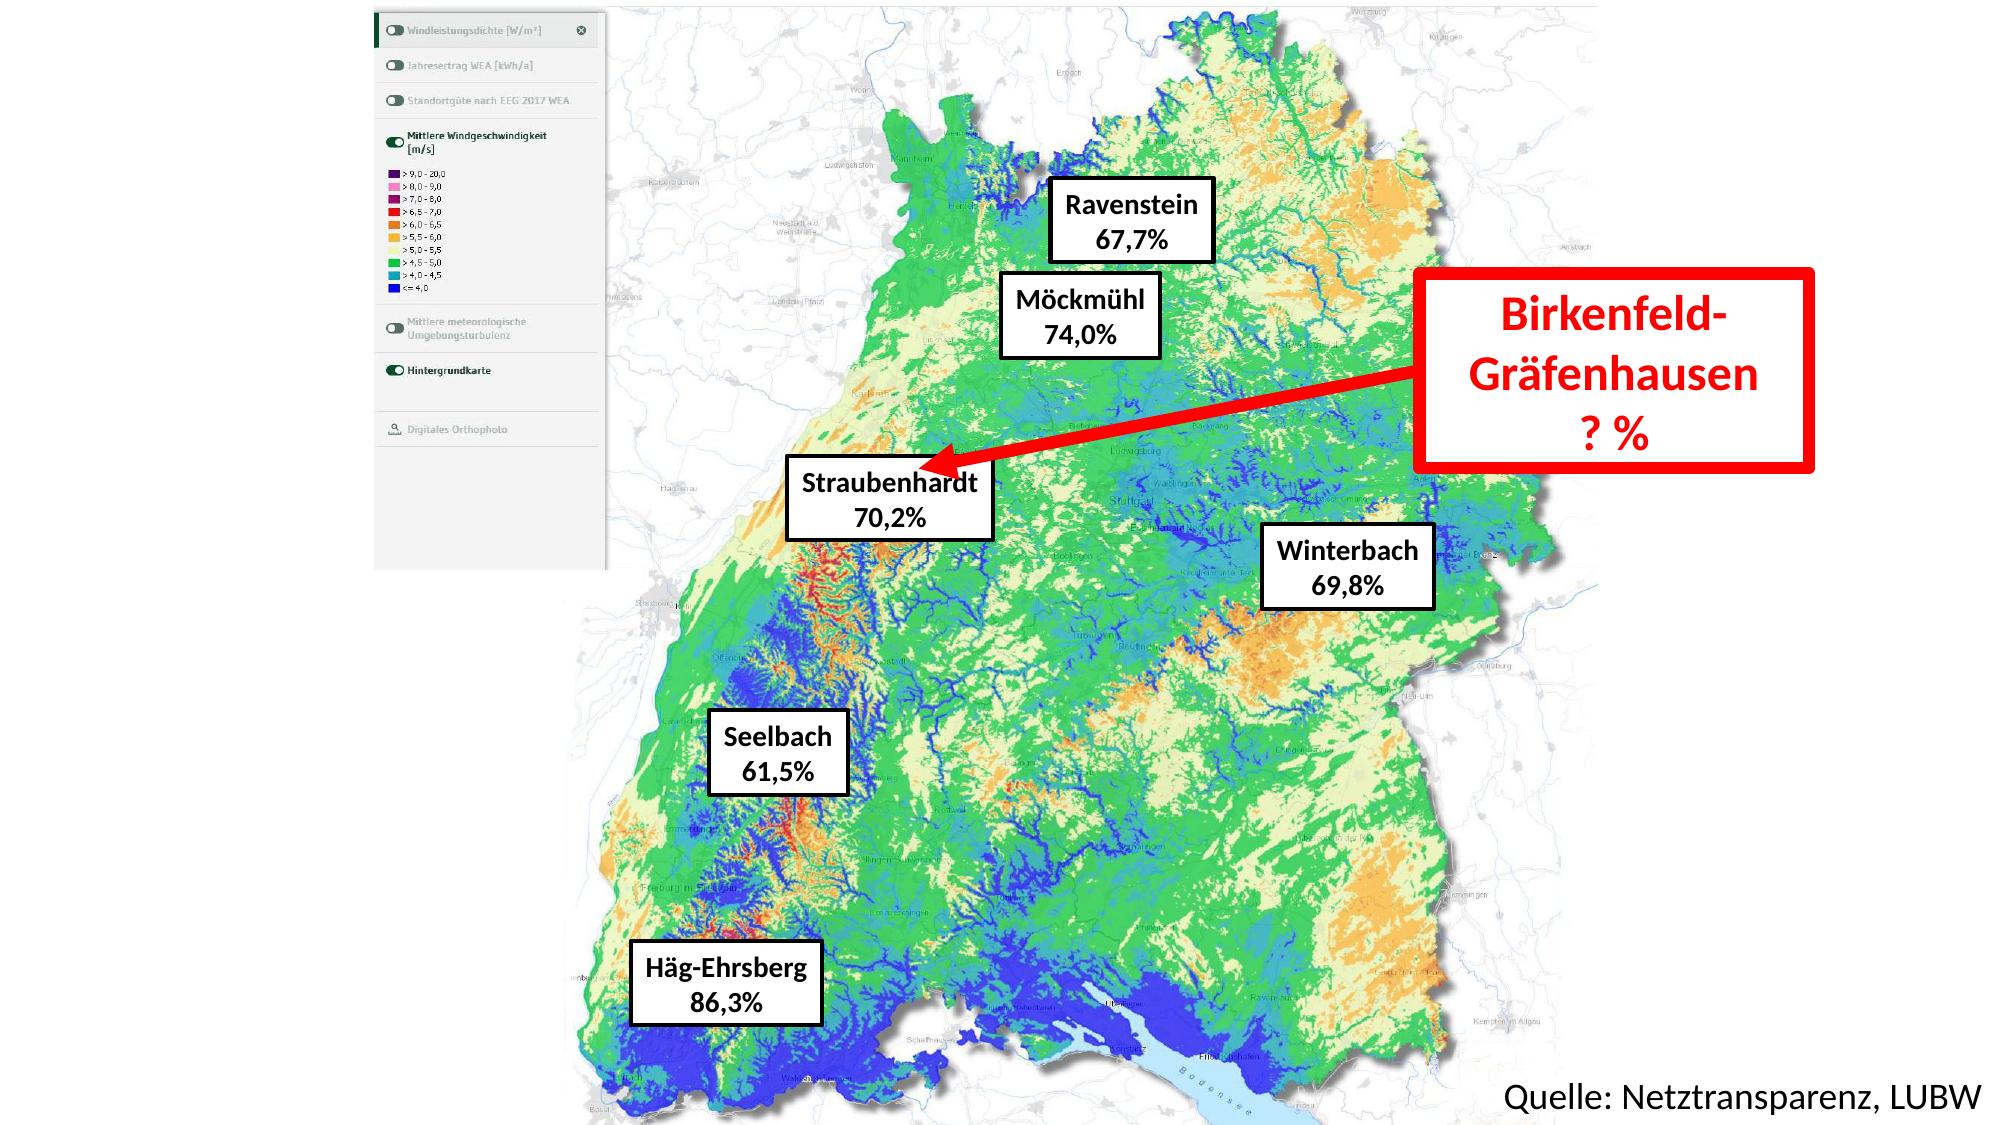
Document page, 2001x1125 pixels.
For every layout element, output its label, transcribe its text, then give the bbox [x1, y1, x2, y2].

picture [374, 6, 1598, 1125]
text_box Quelle: Netztransparenz, LUBW [1598, 1064, 1997, 1125]
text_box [918, 273, 1810, 471]
